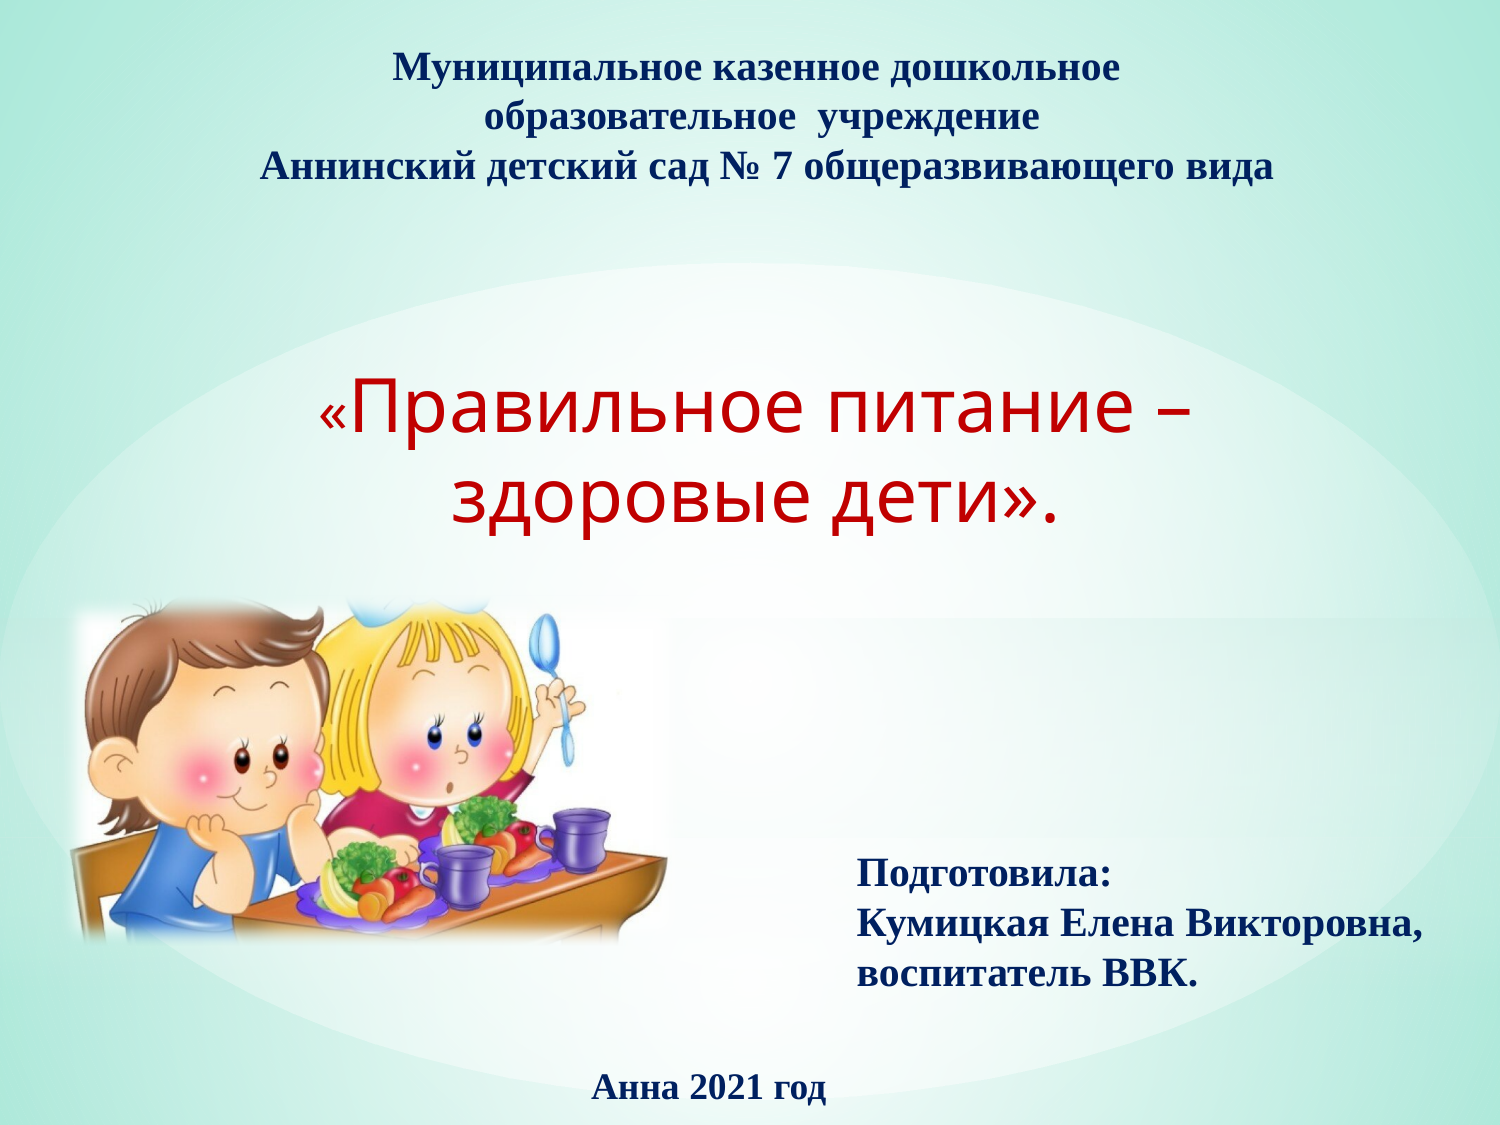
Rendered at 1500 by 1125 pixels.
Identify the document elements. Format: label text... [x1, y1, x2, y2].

text_box Муниципальное казенное дошкольное образовательное учреждение Аннинский детский сад № 7 общеразвивающего вида [147, 30, 1376, 196]
text_box Анна 2021 год [549, 1054, 869, 1115]
text_box Подготовила: Кумицкая Елена Викторовна, воспитатель ВВК. [820, 837, 1477, 1053]
picture [58, 594, 686, 947]
text_box «Правильное питание – здоровые дети». [242, 349, 1270, 545]
